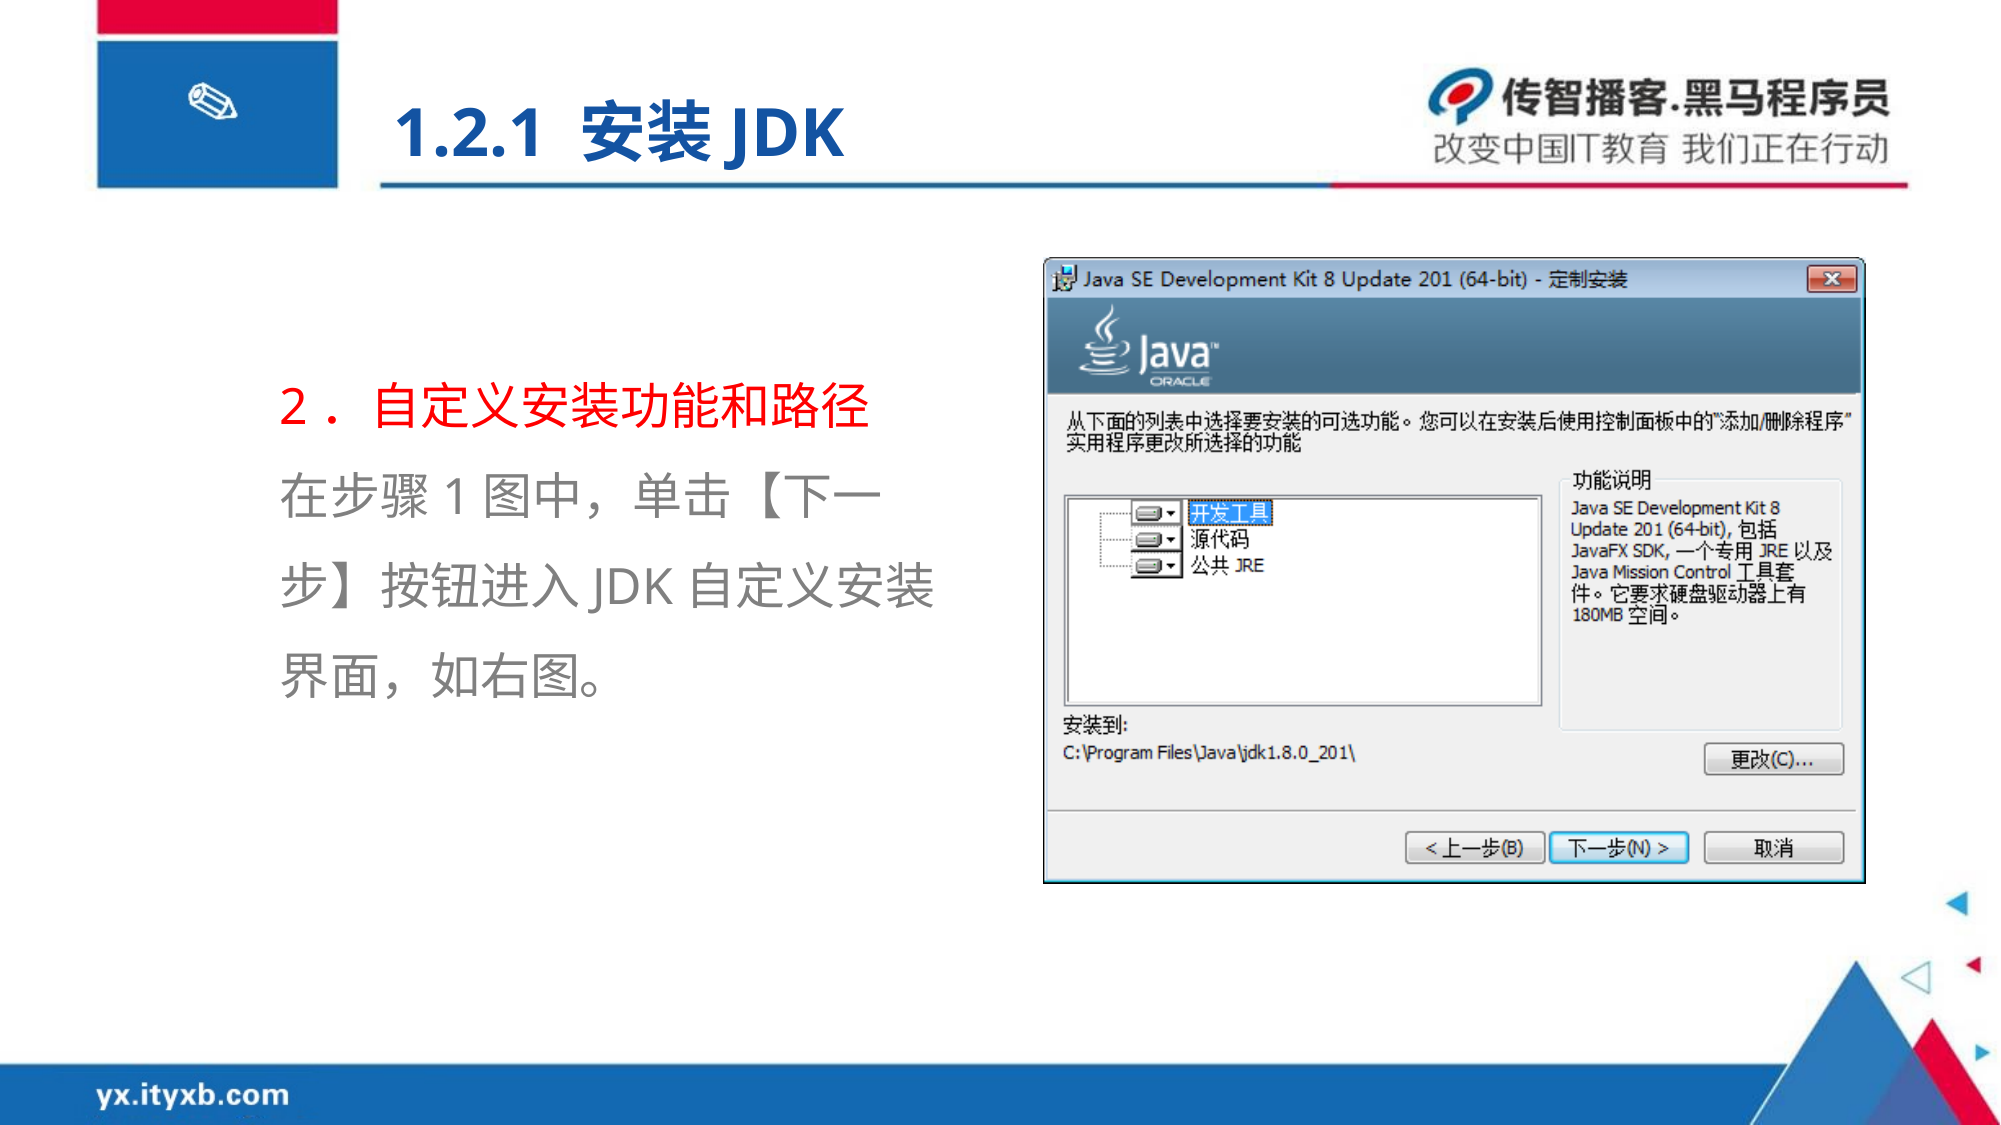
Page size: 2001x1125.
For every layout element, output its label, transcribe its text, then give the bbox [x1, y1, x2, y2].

picture [0, 0, 2001, 1125]
text_box 1.2.1 安装JDK [379, 82, 1139, 177]
text_box 2．自定义安装功能和路径 在步骤1图中，单击【下一步】按钮进入JDK自定义安装界面，如右图。 [265, 336, 990, 722]
